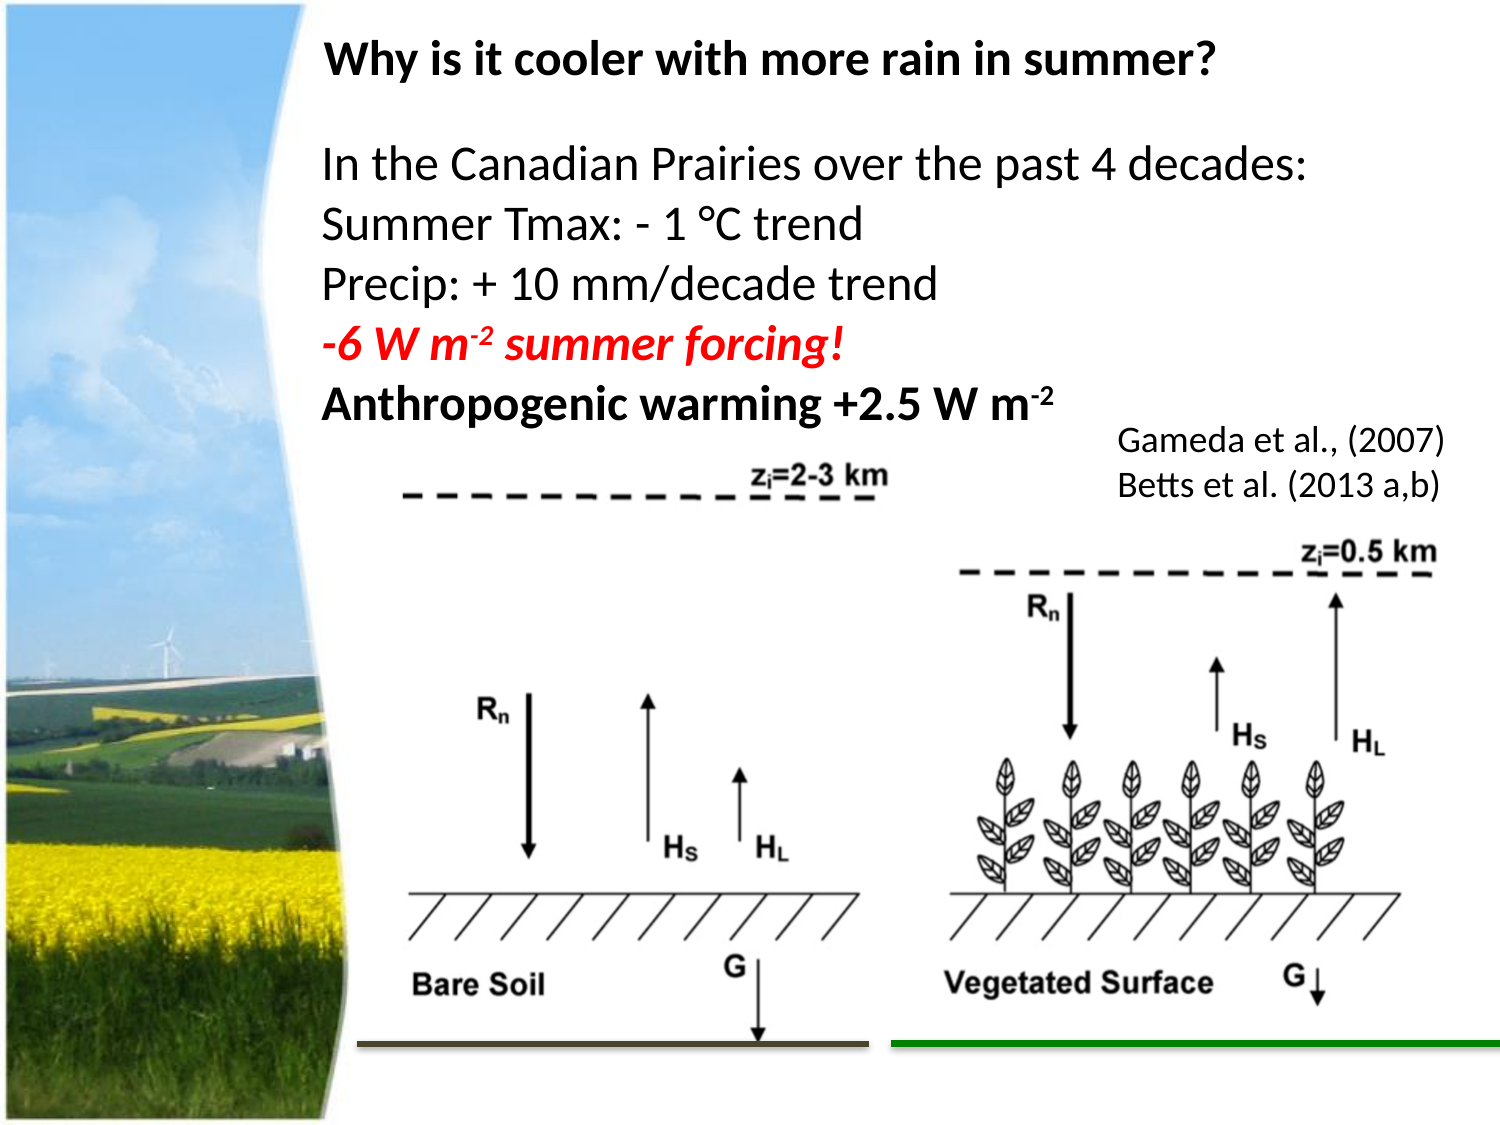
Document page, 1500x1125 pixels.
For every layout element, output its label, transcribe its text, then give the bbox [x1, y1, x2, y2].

text_box Why is it cooler with more rain in summer? [308, 0, 1500, 128]
picture [0, 0, 1500, 1125]
text_box In the Canadian Prairies over the past 4 decades: Summer Tmax: - 1 °C trend Precip: + 10 mm/decade trend -6 W m-2 summer forcing! Anthropogenic warming +2.5 W m-2 [306, 123, 1463, 439]
